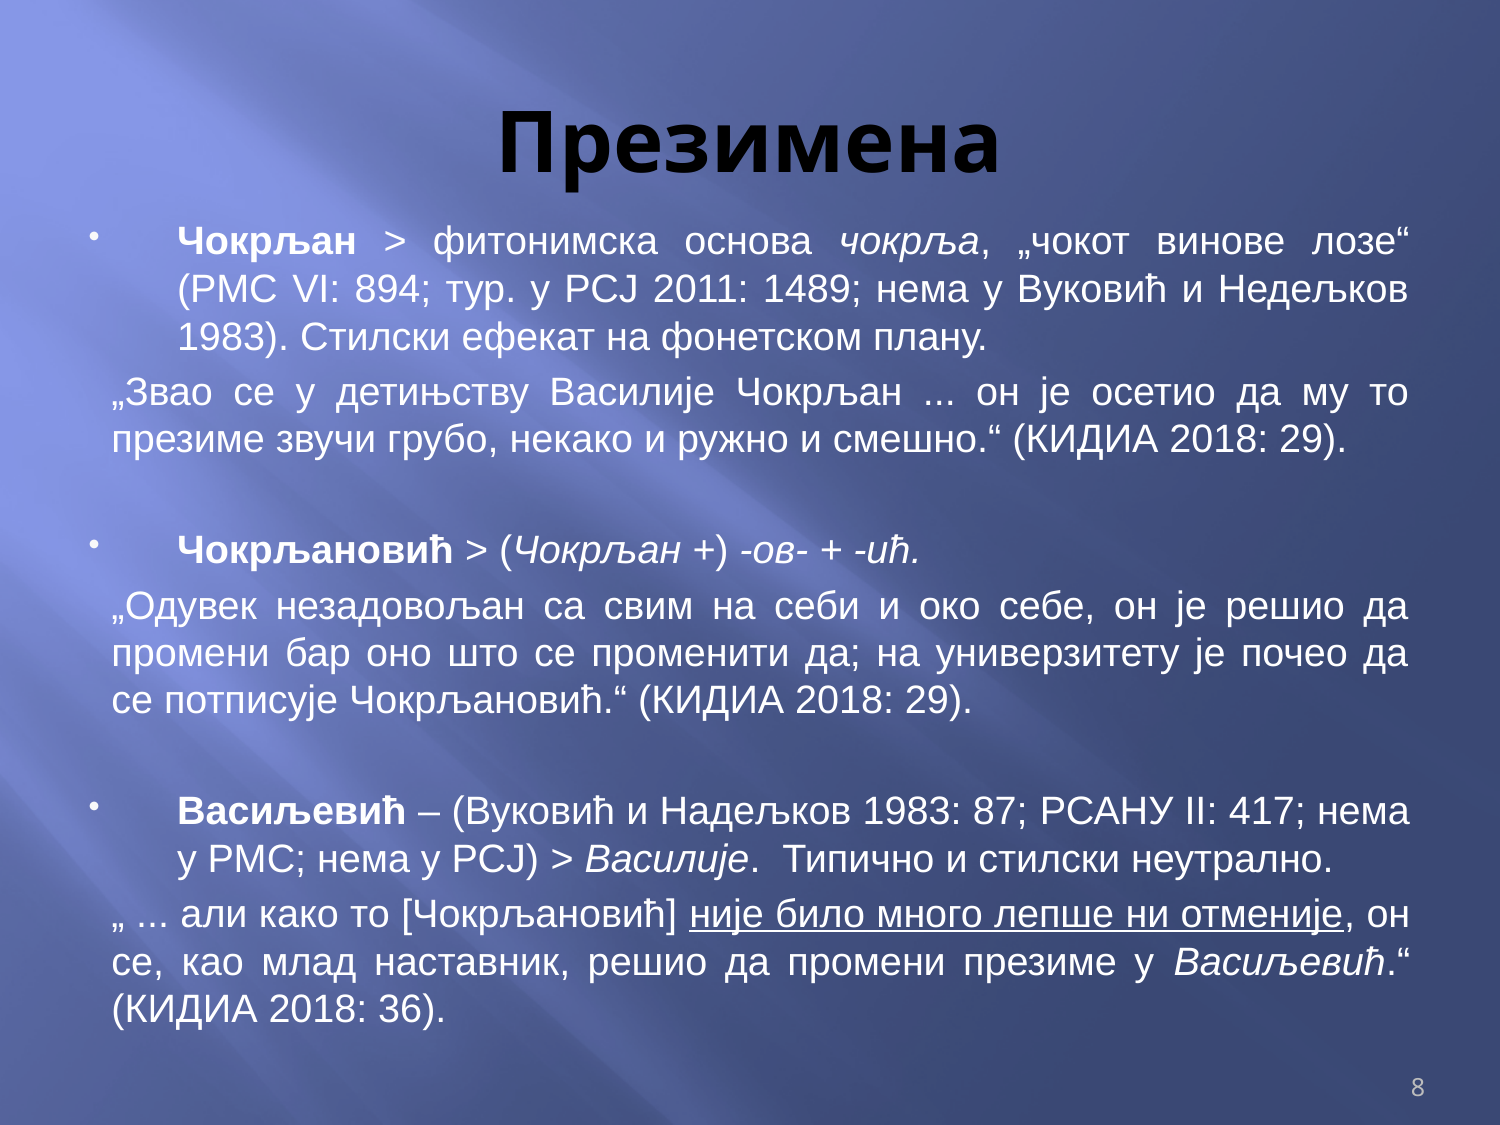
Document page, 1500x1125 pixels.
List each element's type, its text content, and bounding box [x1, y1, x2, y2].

list Чокрљан > фитонимска основа чокрља, „чокот винове лозе“ (РМС VI: 894; тур. у РСЈ 2011: 1489; нема у Вуковић и Недељков 1983). Стилски ефекат на фонетском плану. „Звао се у детињству Василије Чокрљан ... он је осетио да му то презиме звучи грубо, некако и ружно и смешно.“ (КИДИА 2018: 29). Чокрљановић > (Чокрљан +) -ов- + -ић. „Одувек незадовољан са свим на себи и око себе, он је решио да промени бар оно што се променити да; на универзитету је почео да се потписује Чокрљановић.“ (КИДИА 2018: 29). Васиљевић – (Вуковић и Надељков 1983: 87; РСАНУ II: 417; нема у РМС; нема у РСЈ) > Василије. Типично и стилски неутрално. „ ... али како то [Чокрљановић] није било много лепше ни отменије, он се, као млад наставник, решио да промени презиме у Васиљевић.“ (КИДИА 2018: 36). [75, 208, 1425, 1083]
title Презимена [75, 45, 1425, 208]
slide_number 8 [1299, 1052, 1425, 1113]
